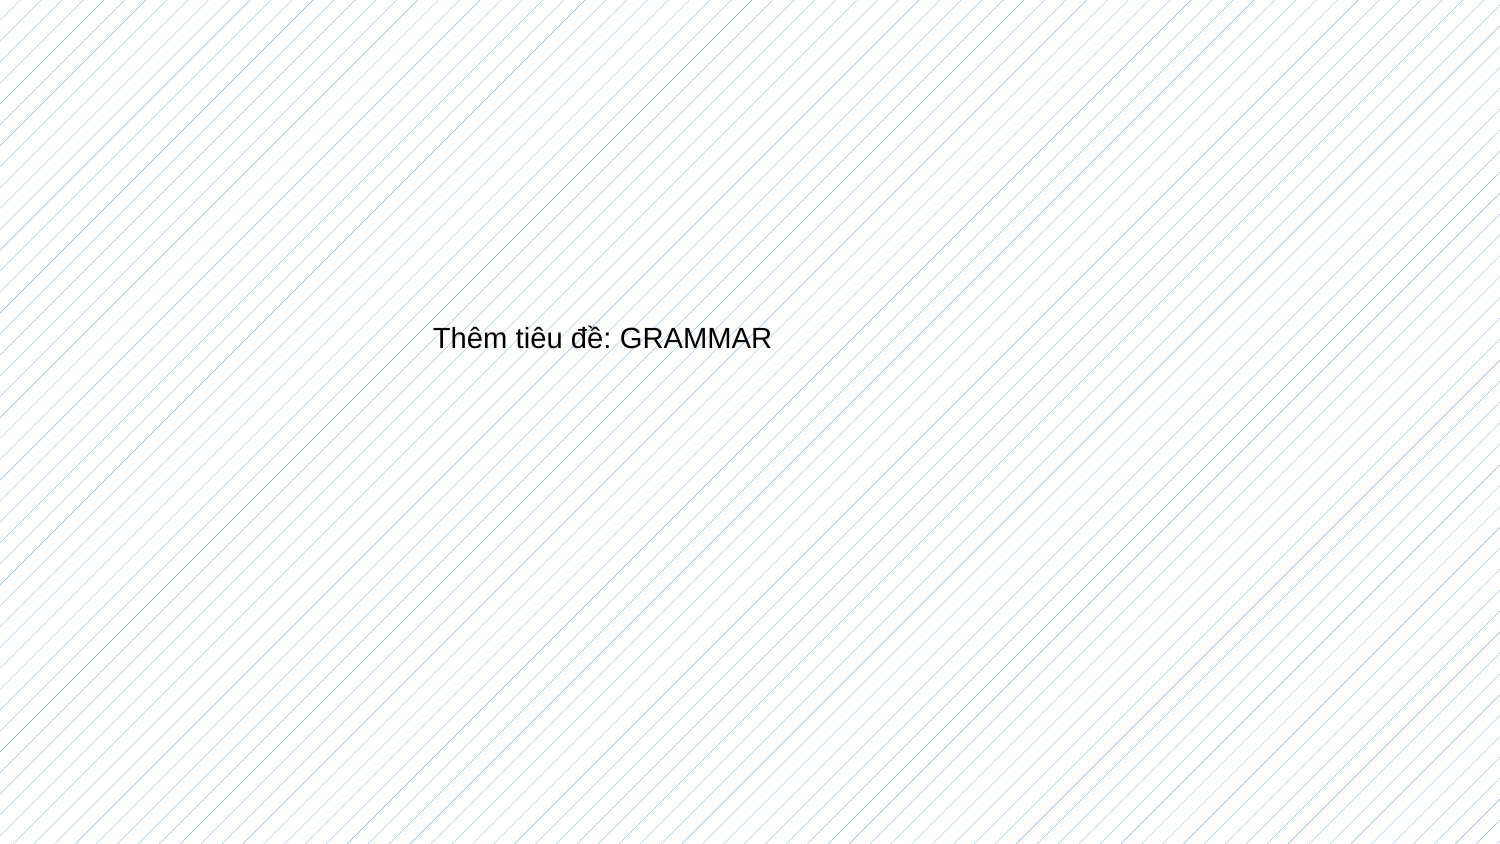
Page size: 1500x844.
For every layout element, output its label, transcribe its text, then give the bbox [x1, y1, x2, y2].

text_box Thêm tiêu đề: GRAMMAR [418, 312, 1242, 362]
